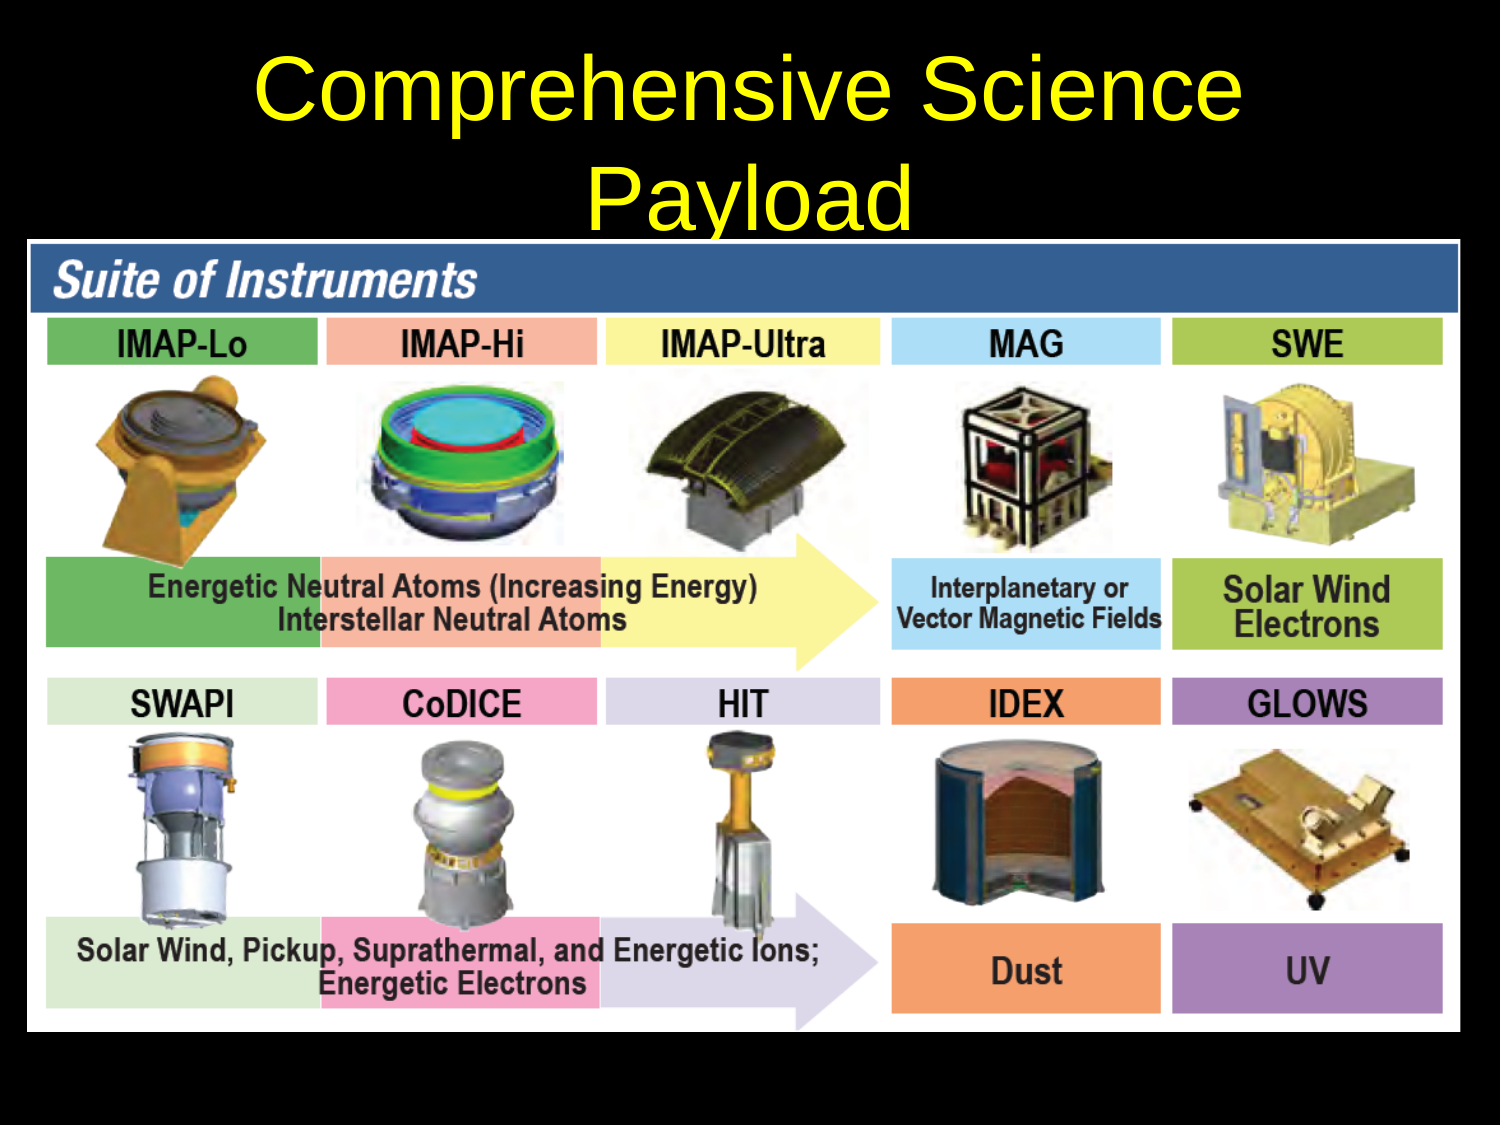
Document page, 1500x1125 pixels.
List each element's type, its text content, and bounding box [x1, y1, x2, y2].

picture [26, 239, 1461, 1033]
title Comprehensive Science Payload [75, 45, 1425, 233]
